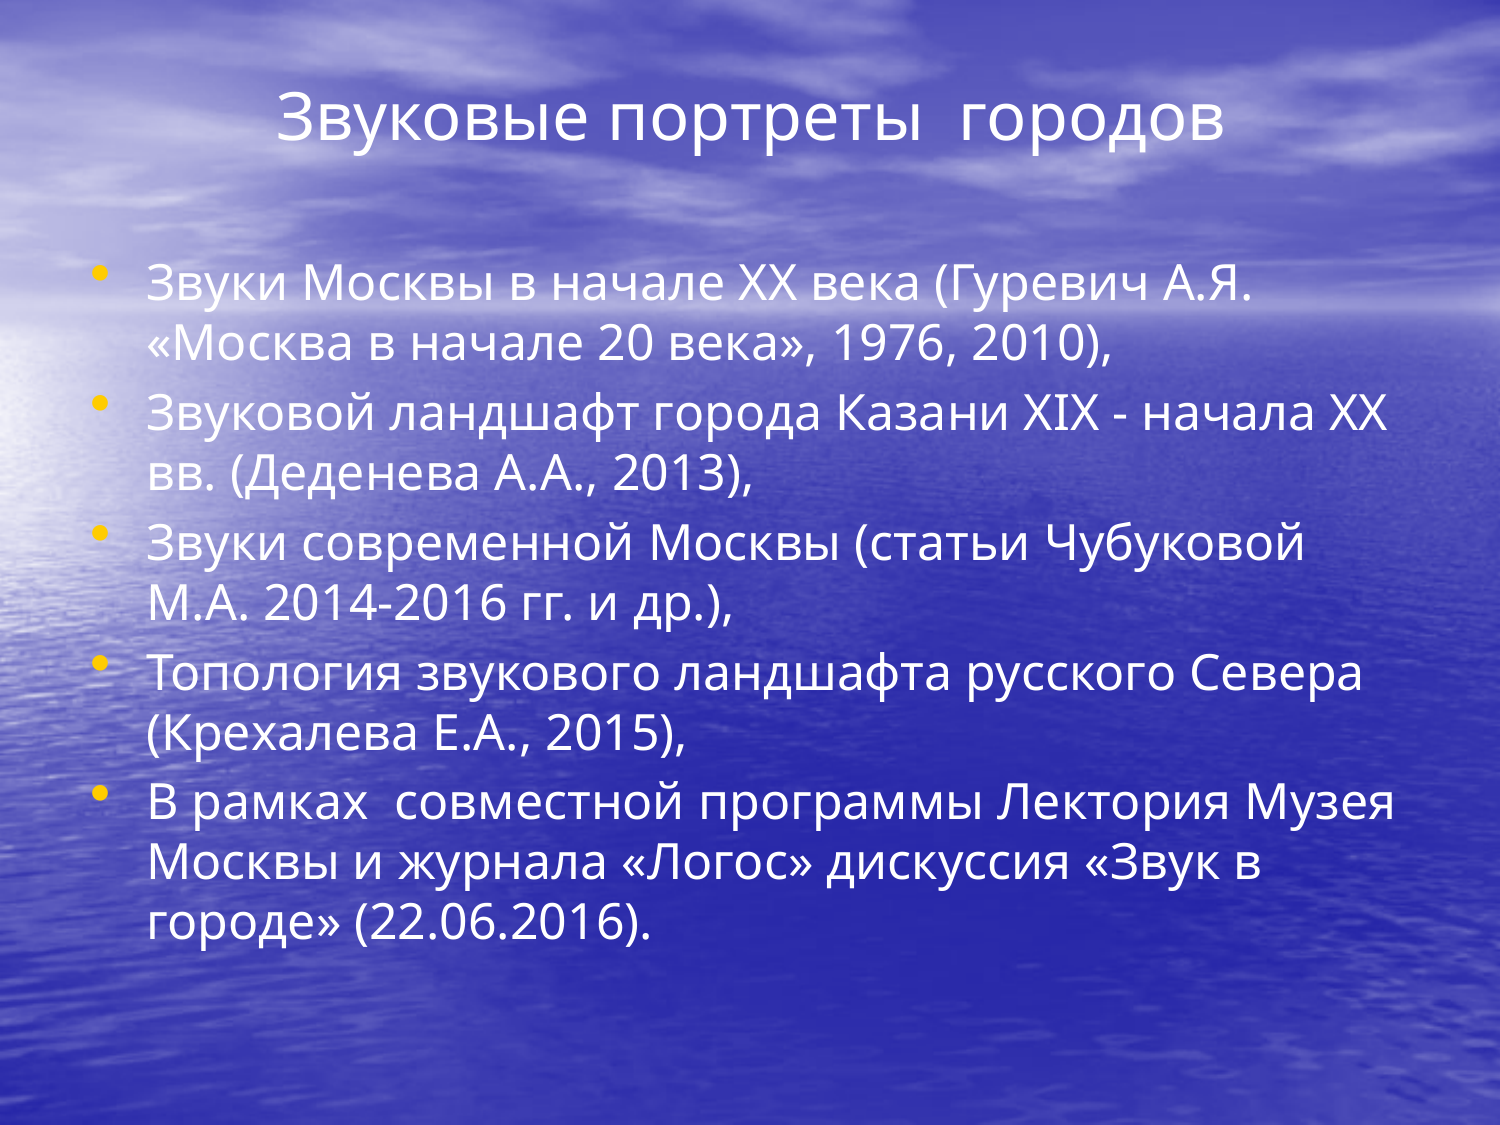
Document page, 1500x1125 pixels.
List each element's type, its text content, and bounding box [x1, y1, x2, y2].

title Звуковые портреты городов [76, 0, 1427, 256]
list Звуки Москвы в начале XX века (Гуревич А.Я. «Москва в начале 20 века», 1976, 2010), Звуковой ландшафт города Казани XIX - начала XX вв. (Деденева A.A., 2013), Звуки современной Москвы (статьи Чубуковой М.А. 2014-2016 гг. и др.), Топология звукового ландшафта русского Севера (Крехалева Е.А., 2015), В рамках совместной программы Лектория Музея Москвы и журнала «Логос» дискуссия «Звук в городе» (22.06.2016). [75, 172, 1425, 988]
